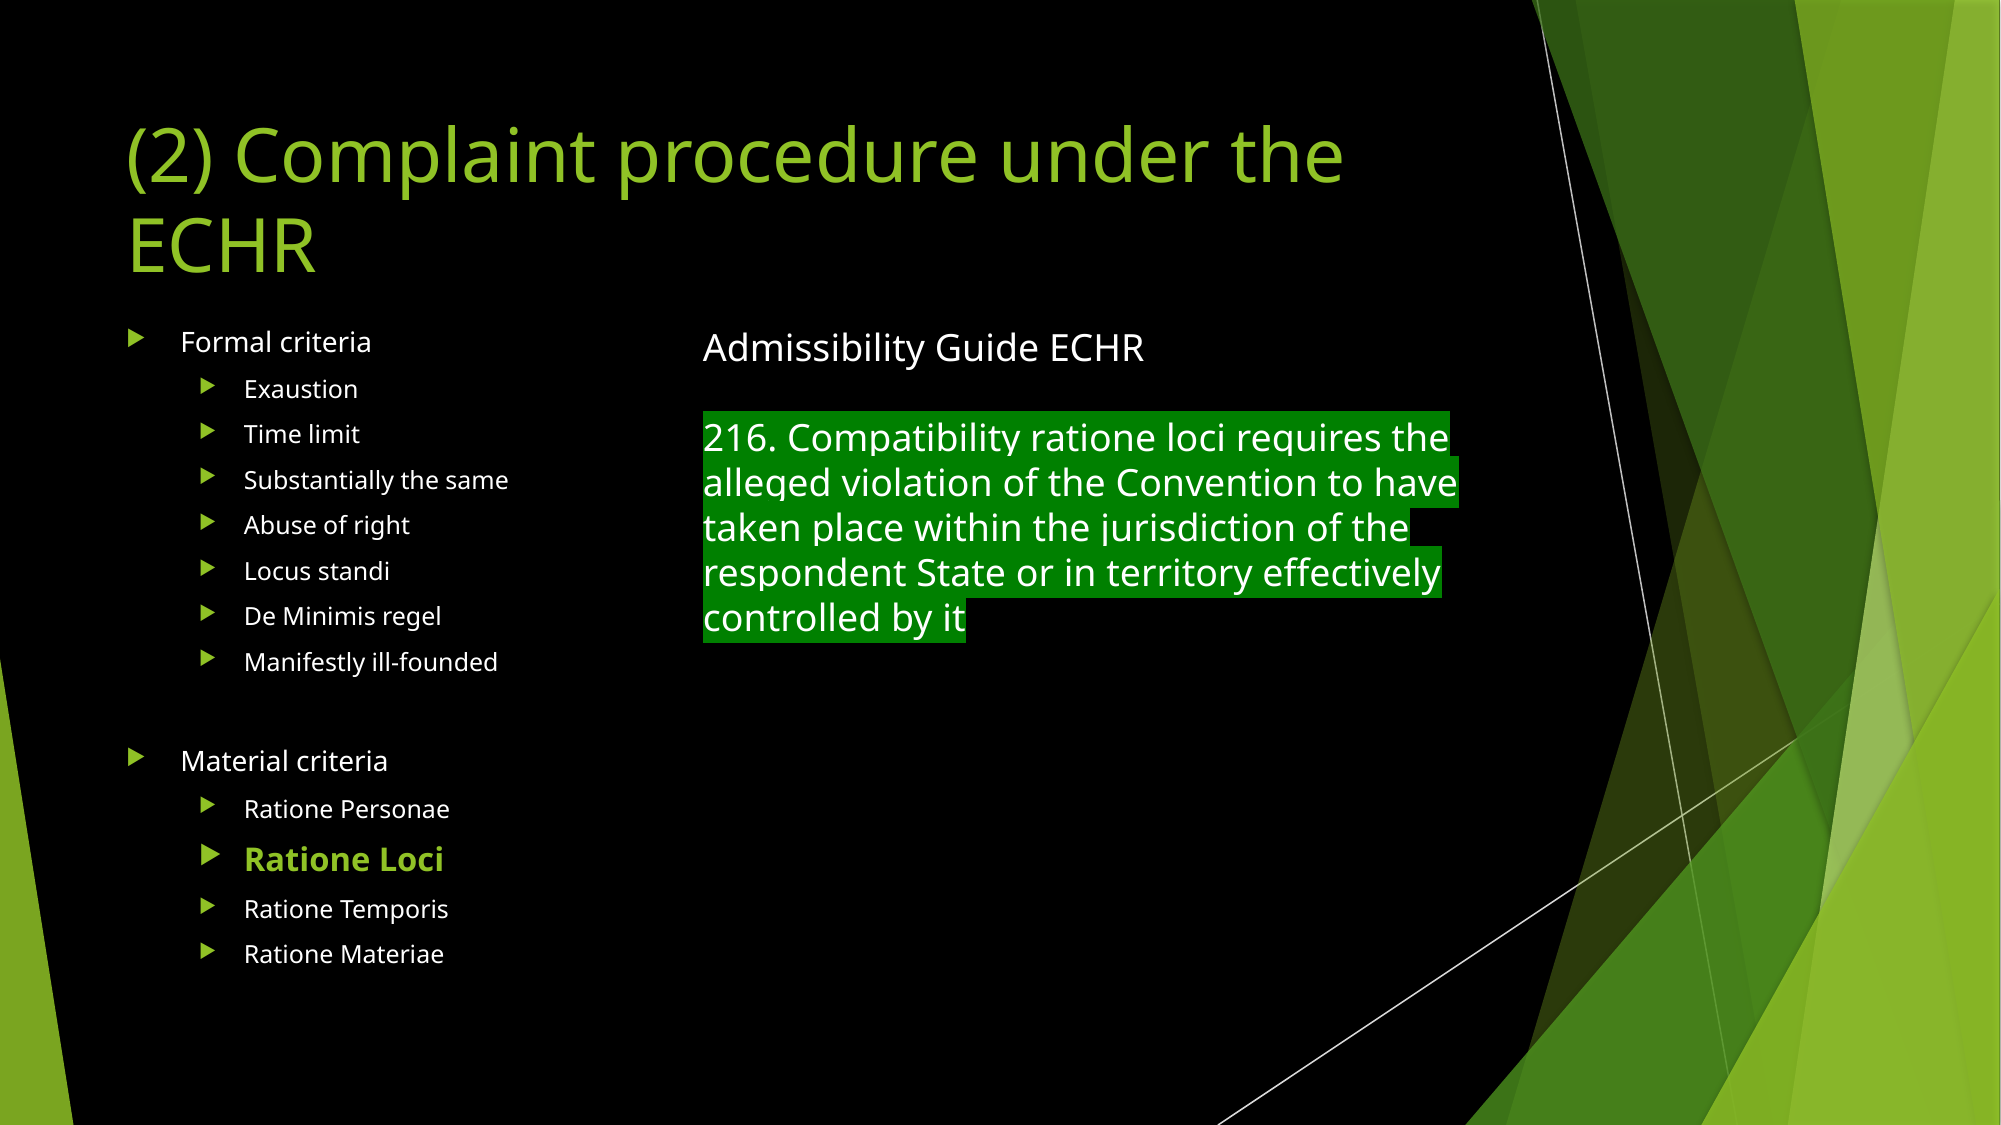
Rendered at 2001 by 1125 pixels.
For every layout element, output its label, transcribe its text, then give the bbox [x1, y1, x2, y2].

title (2) Complaint procedure under the ECHR [111, 99, 1522, 317]
text_box Admissibility Guide ECHR 216. Compatibility ratione loci requires the alleged violation of the Convention to have taken place within the jurisdiction of the respondent State or in territory effectively controlled by it [688, 316, 1522, 647]
list Formal criteria Exaustion Time limit Substantially the same Abuse of right Locus standi De Minimis regel Manifestly ill-founded Material criteria Ratione Personae Ratione Loci Ratione Temporis Ratione Materiae [111, 316, 612, 984]
